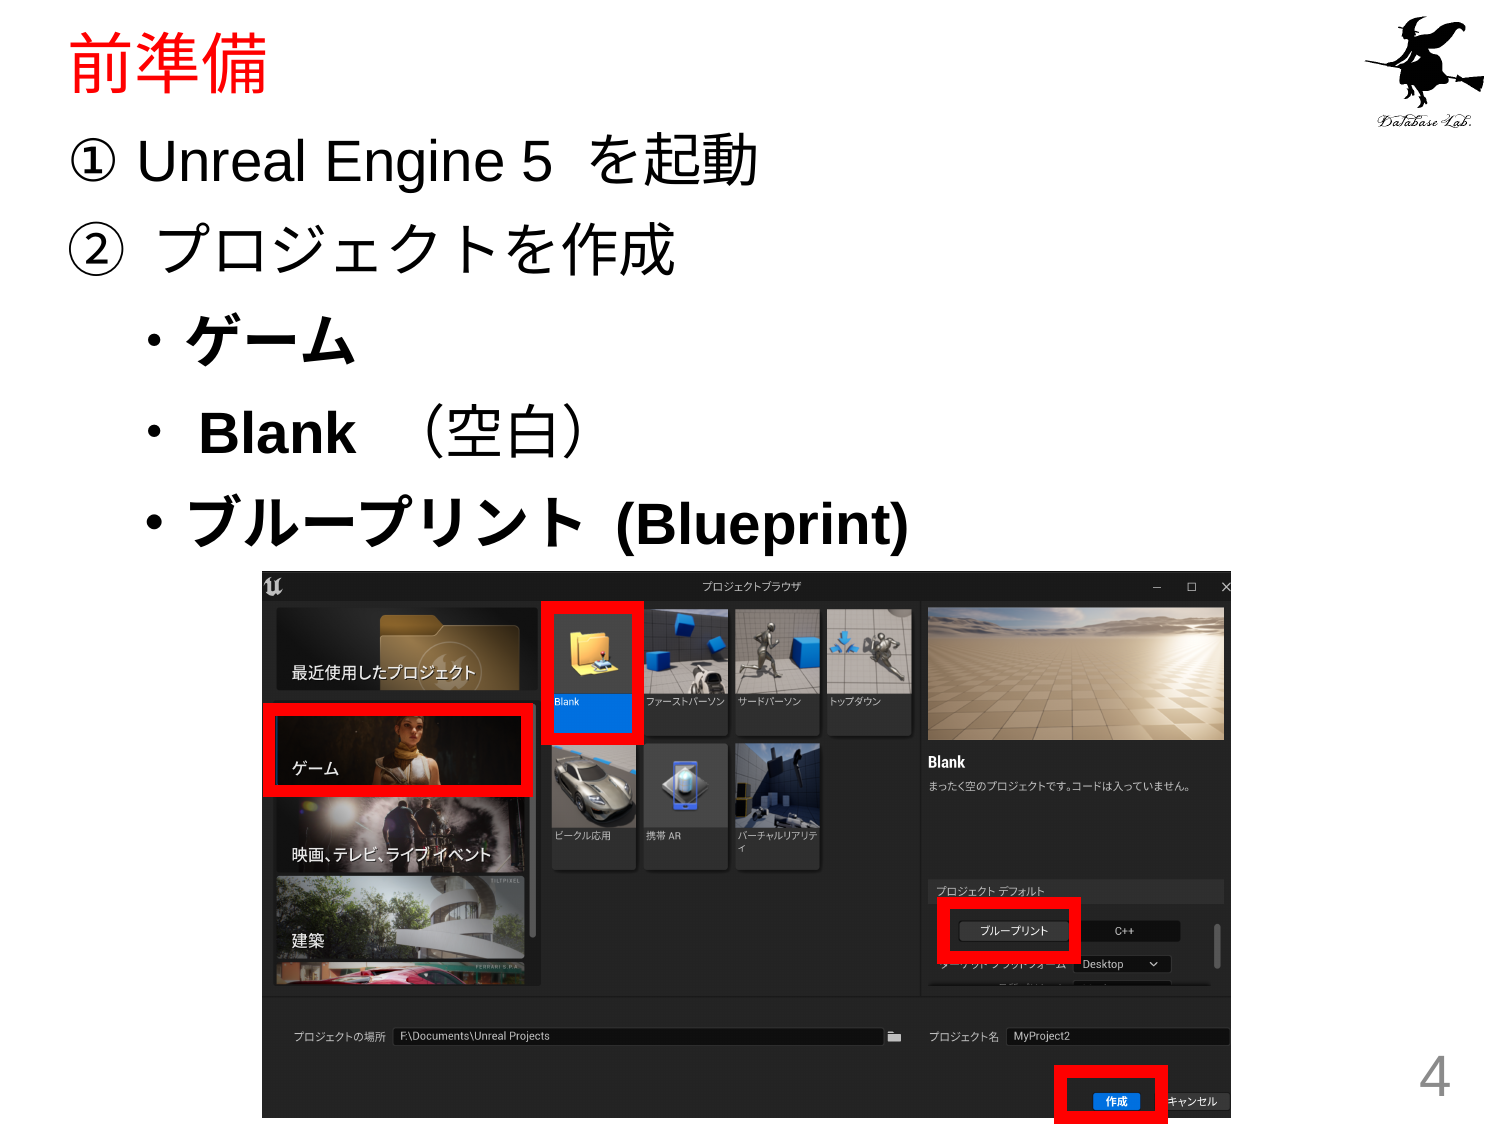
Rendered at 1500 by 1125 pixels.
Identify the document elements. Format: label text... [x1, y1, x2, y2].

list ① Unreal Engine 5 を起動 ② プロジェクトを作成 ・ゲーム ・Blank （空白） ・ブループリント (Blueprint) [52, 115, 1441, 991]
slide_number 4 [1231, 1042, 1467, 1103]
title 前準備 [52, 28, 1441, 106]
picture [262, 571, 1231, 1118]
picture [1362, 14, 1486, 130]
